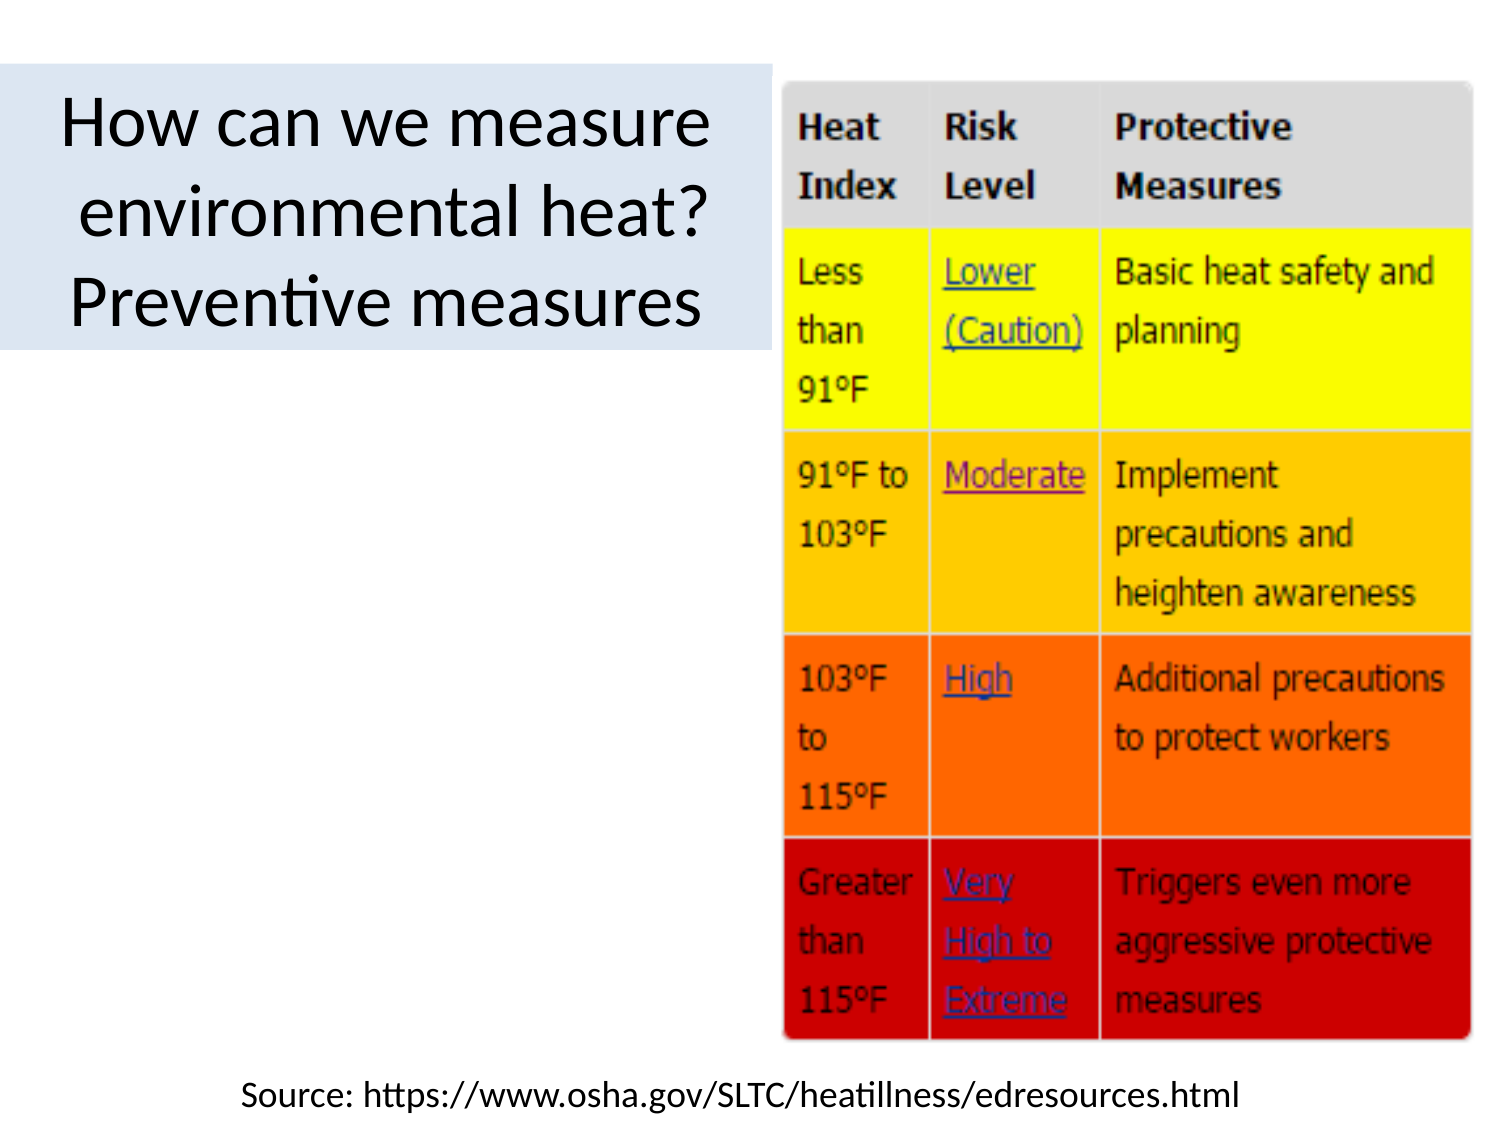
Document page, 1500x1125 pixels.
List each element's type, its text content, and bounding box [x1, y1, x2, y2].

picture [772, 76, 1482, 1049]
title How can we measure environmental heat? Preventive measures [0, 63, 773, 350]
text_box Source: https://www.osha.gov/SLTC/heatillness/edresources.html [226, 1062, 1257, 1123]
